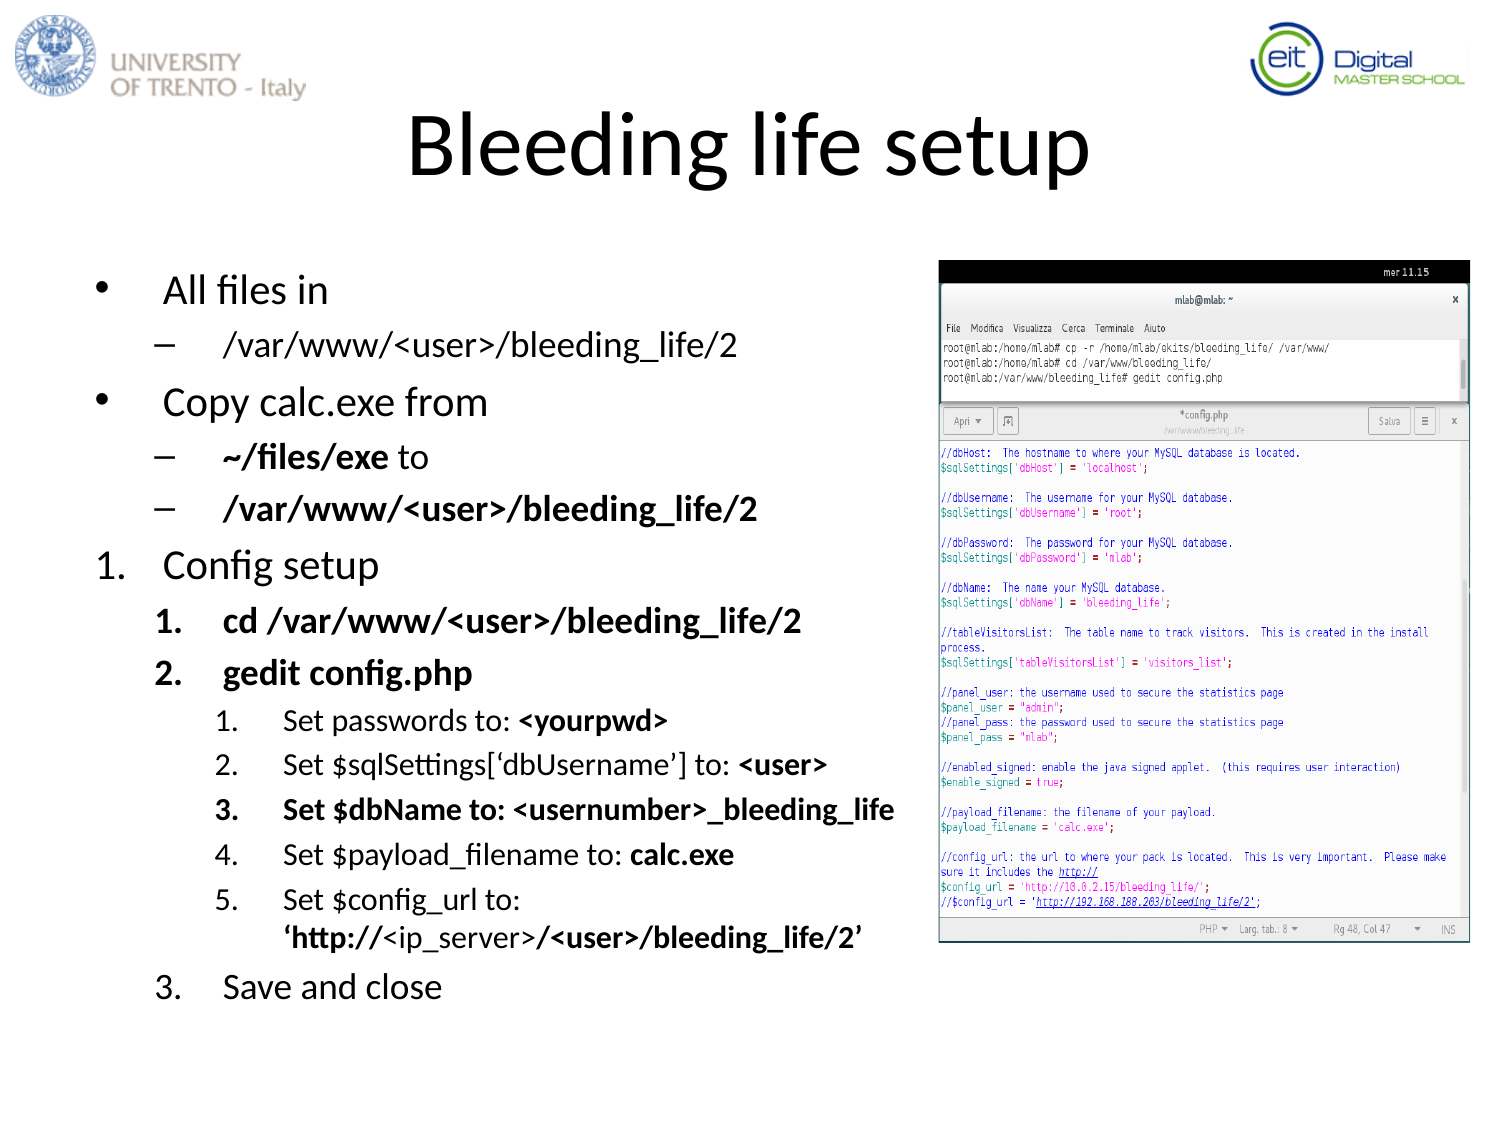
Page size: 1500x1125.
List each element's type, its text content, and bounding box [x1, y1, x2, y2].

picture [938, 257, 1471, 943]
title Bleeding life setup [75, 45, 1425, 233]
picture [15, 15, 306, 101]
picture [1246, 0, 1500, 119]
list All files in /var/www/<user>/bleeding_life/2 Copy calc.exe from ~/files/exe to /var/www/<user>/bleeding_life/2 Config setup cd /var/www/<user>/bleeding_life/2 gedit config.php Set passwords to: <yourpwd> Set $sqlSettings[‘dbUsername’] to: <user> Set $dbName to: <usernumber>_bleeding_life Set $payload_filename to: calc.exe Set $config_url to: ‘http://<ip_server>/<user>/bleeding_life/2’ Save and close [79, 253, 936, 1034]
